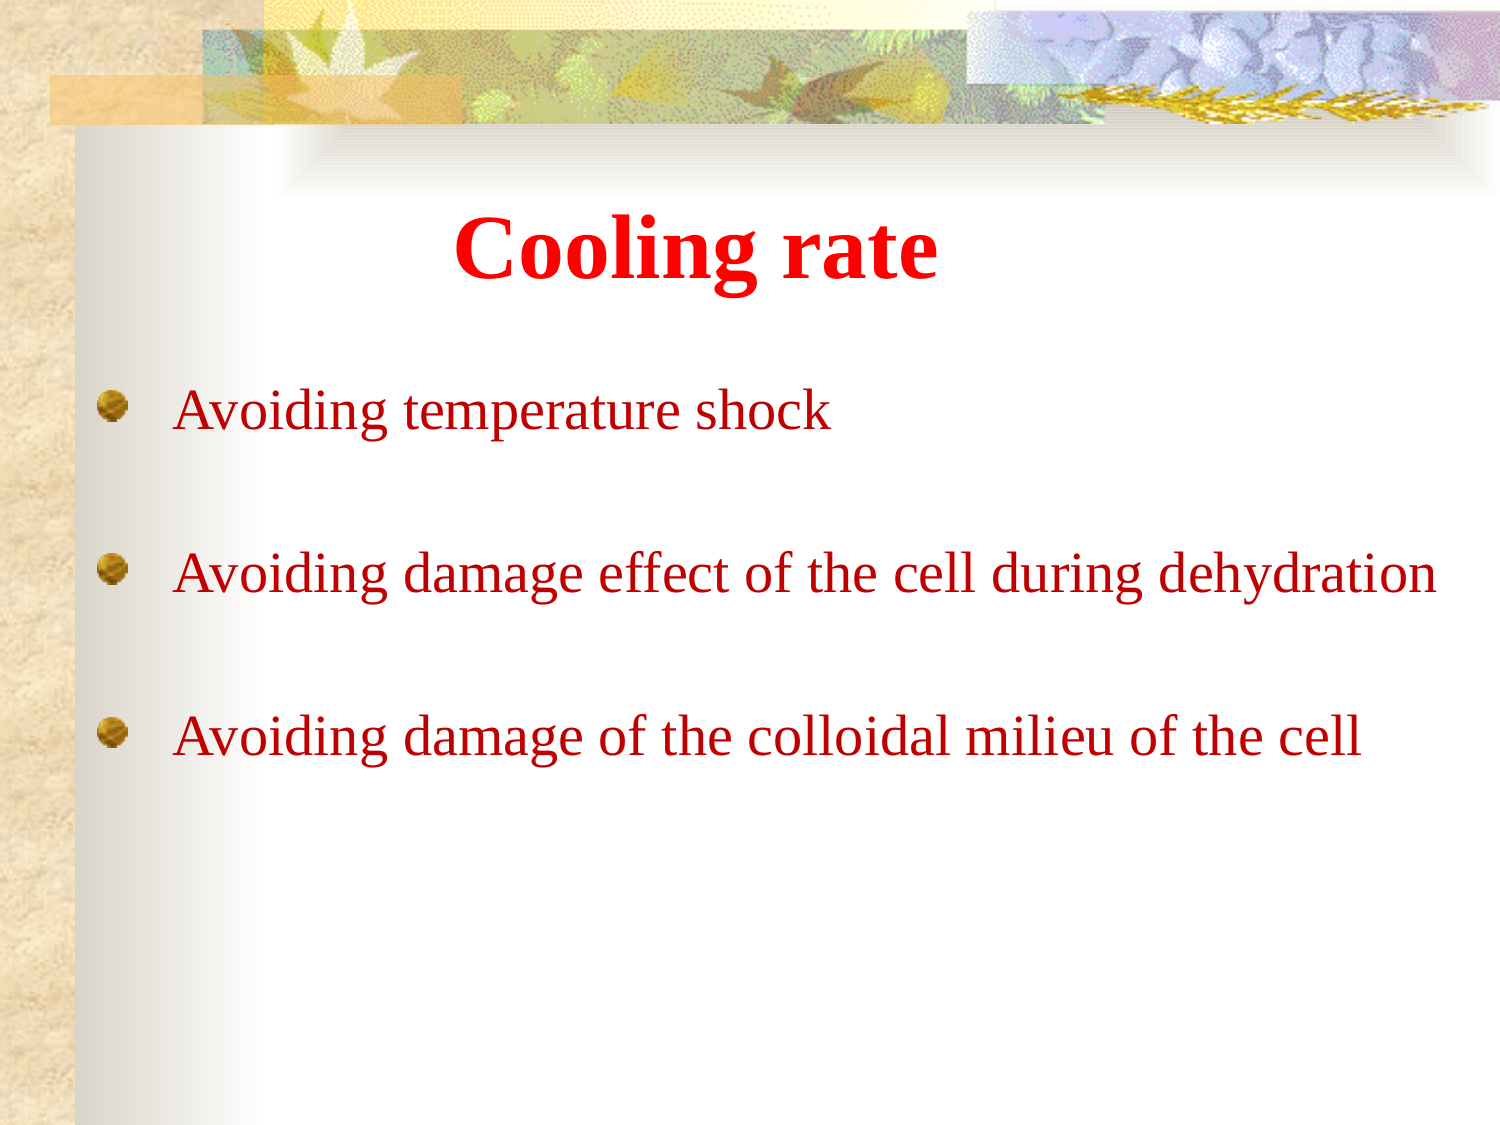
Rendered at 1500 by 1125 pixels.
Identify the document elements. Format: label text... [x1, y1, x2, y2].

title Cooling rate [409, 116, 983, 305]
picture [97, 390, 128, 422]
picture [97, 553, 128, 585]
text_box Avoiding temperature shock Avoiding damage effect of the cell during dehydration Avoiding damage of the colloidal milieu of the cell [82, 363, 1456, 870]
picture [0, 0, 1500, 1125]
picture [97, 717, 128, 748]
